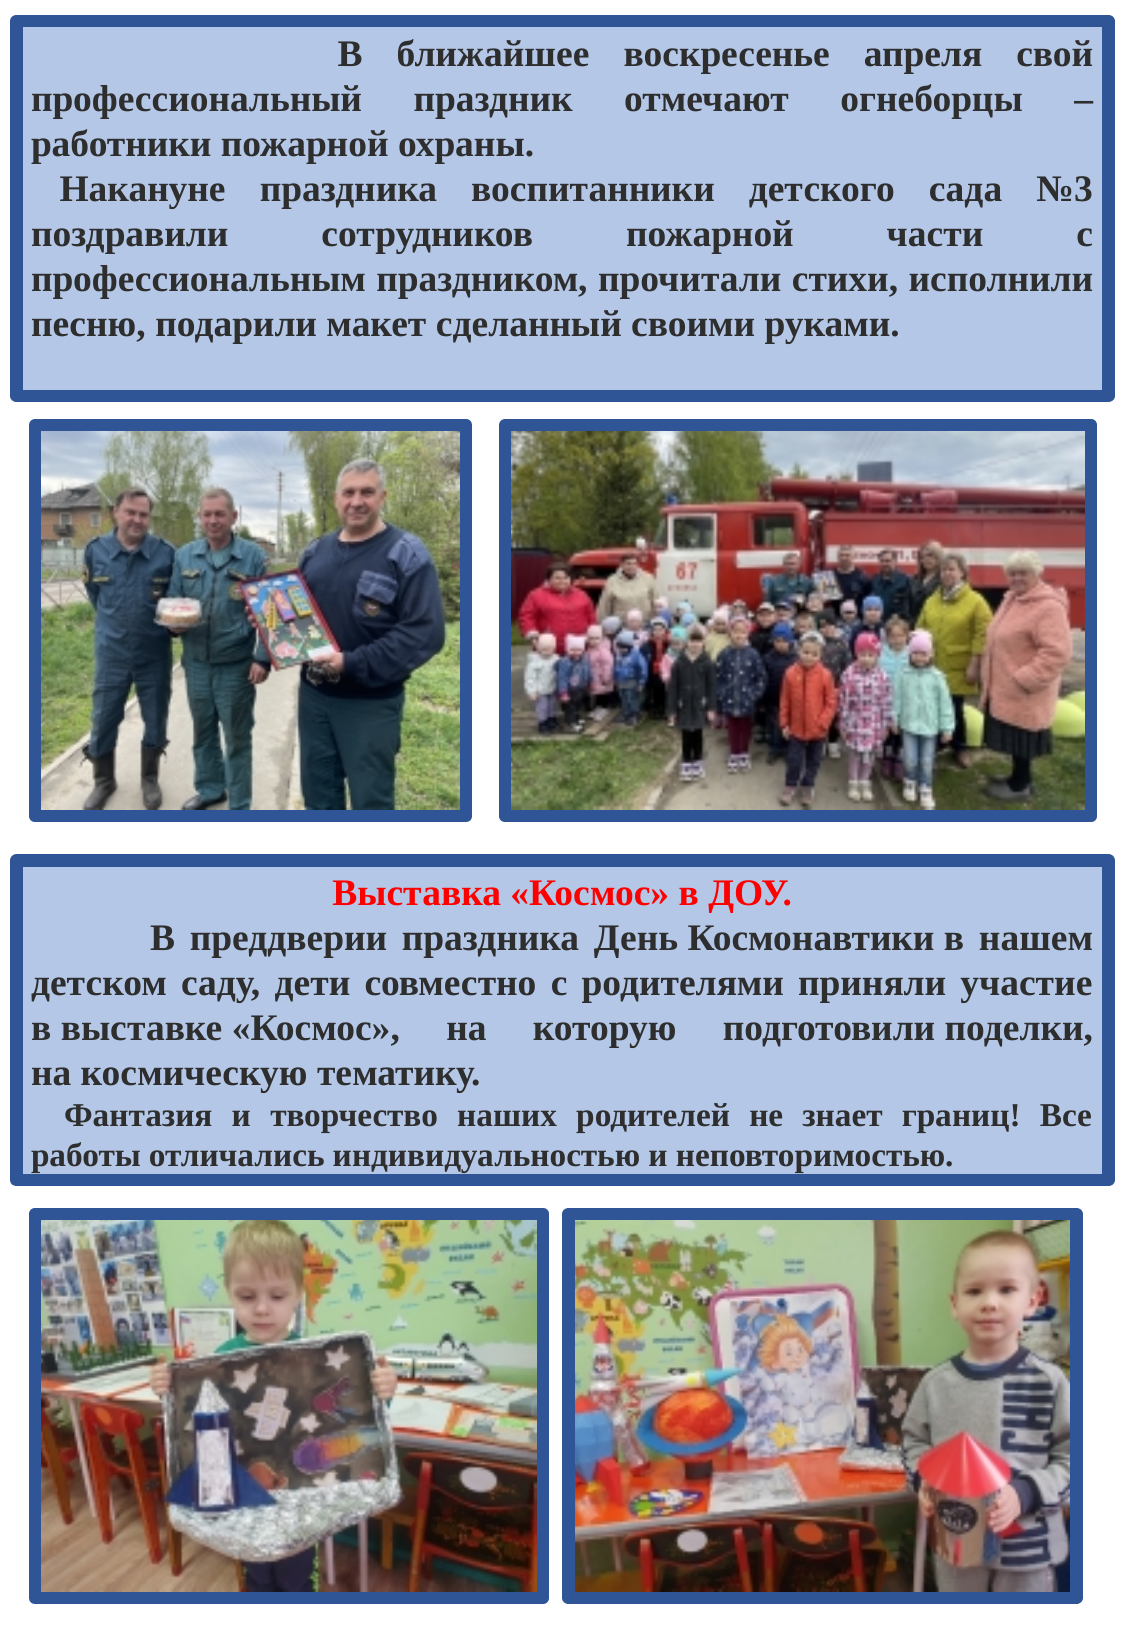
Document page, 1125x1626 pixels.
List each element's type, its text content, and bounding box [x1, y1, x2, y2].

text_box Выставка «Космос» в ДОУ. В преддверии праздника День Космонавтики в нашем детском саду, дети совместно с родителями приняли участие в выставке «Космос», на которую подготовили поделки, на космическую тематику. Фантазия и творчество наших родителей не знает границ! Все работы отличались индивидуальностью и неповторимостью. [16, 860, 1109, 1181]
picture [511, 431, 1085, 810]
picture [574, 1220, 1071, 1592]
picture [41, 1220, 537, 1592]
text_box В ближайшее воскресенье апреля свой профессиональный праздник отмечают огнеборцы – работники пожарной охраны. Накануне праздника воспитанники детского сада №3 поздравили сотрудников пожарной части с профессиональным праздником, прочитали стихи, исполнили песню, подарили макет сделанный своими руками. [16, 21, 1109, 396]
picture [41, 431, 460, 810]
